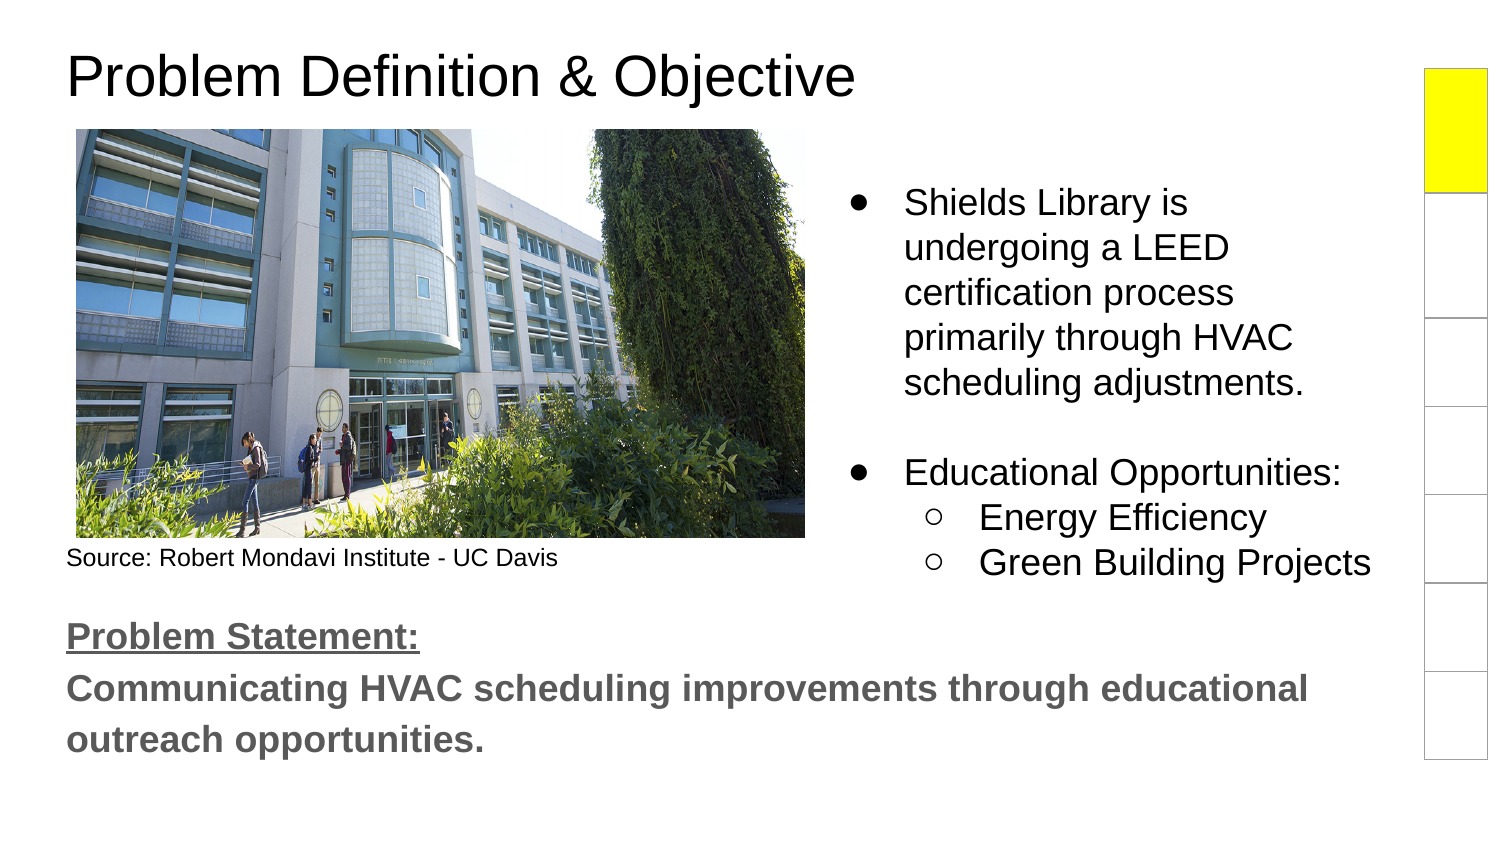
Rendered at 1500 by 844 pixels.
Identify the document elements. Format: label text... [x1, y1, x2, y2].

table_cell [1425, 584, 1487, 671]
table_cell [1425, 319, 1487, 406]
table_cell [1425, 407, 1487, 494]
table_cell [1425, 495, 1487, 582]
table_header [1425, 69, 1487, 192]
table_cell [1425, 194, 1487, 317]
list Source: Robert Mondavi Institute - UC Davis Problem Statement: Communicating HVAC scheduling improvements through educational outreach opportunities. [51, 189, 1395, 811]
text_box Shields Library is undergoing a LEED certification process primarily through HVAC scheduling adjustments. Educational Opportunities: Energy Efficiency Green Building Projects [813, 163, 1395, 675]
table_cell [1425, 672, 1487, 759]
title Problem Definition & Objective [51, 23, 1449, 117]
picture [75, 129, 806, 538]
